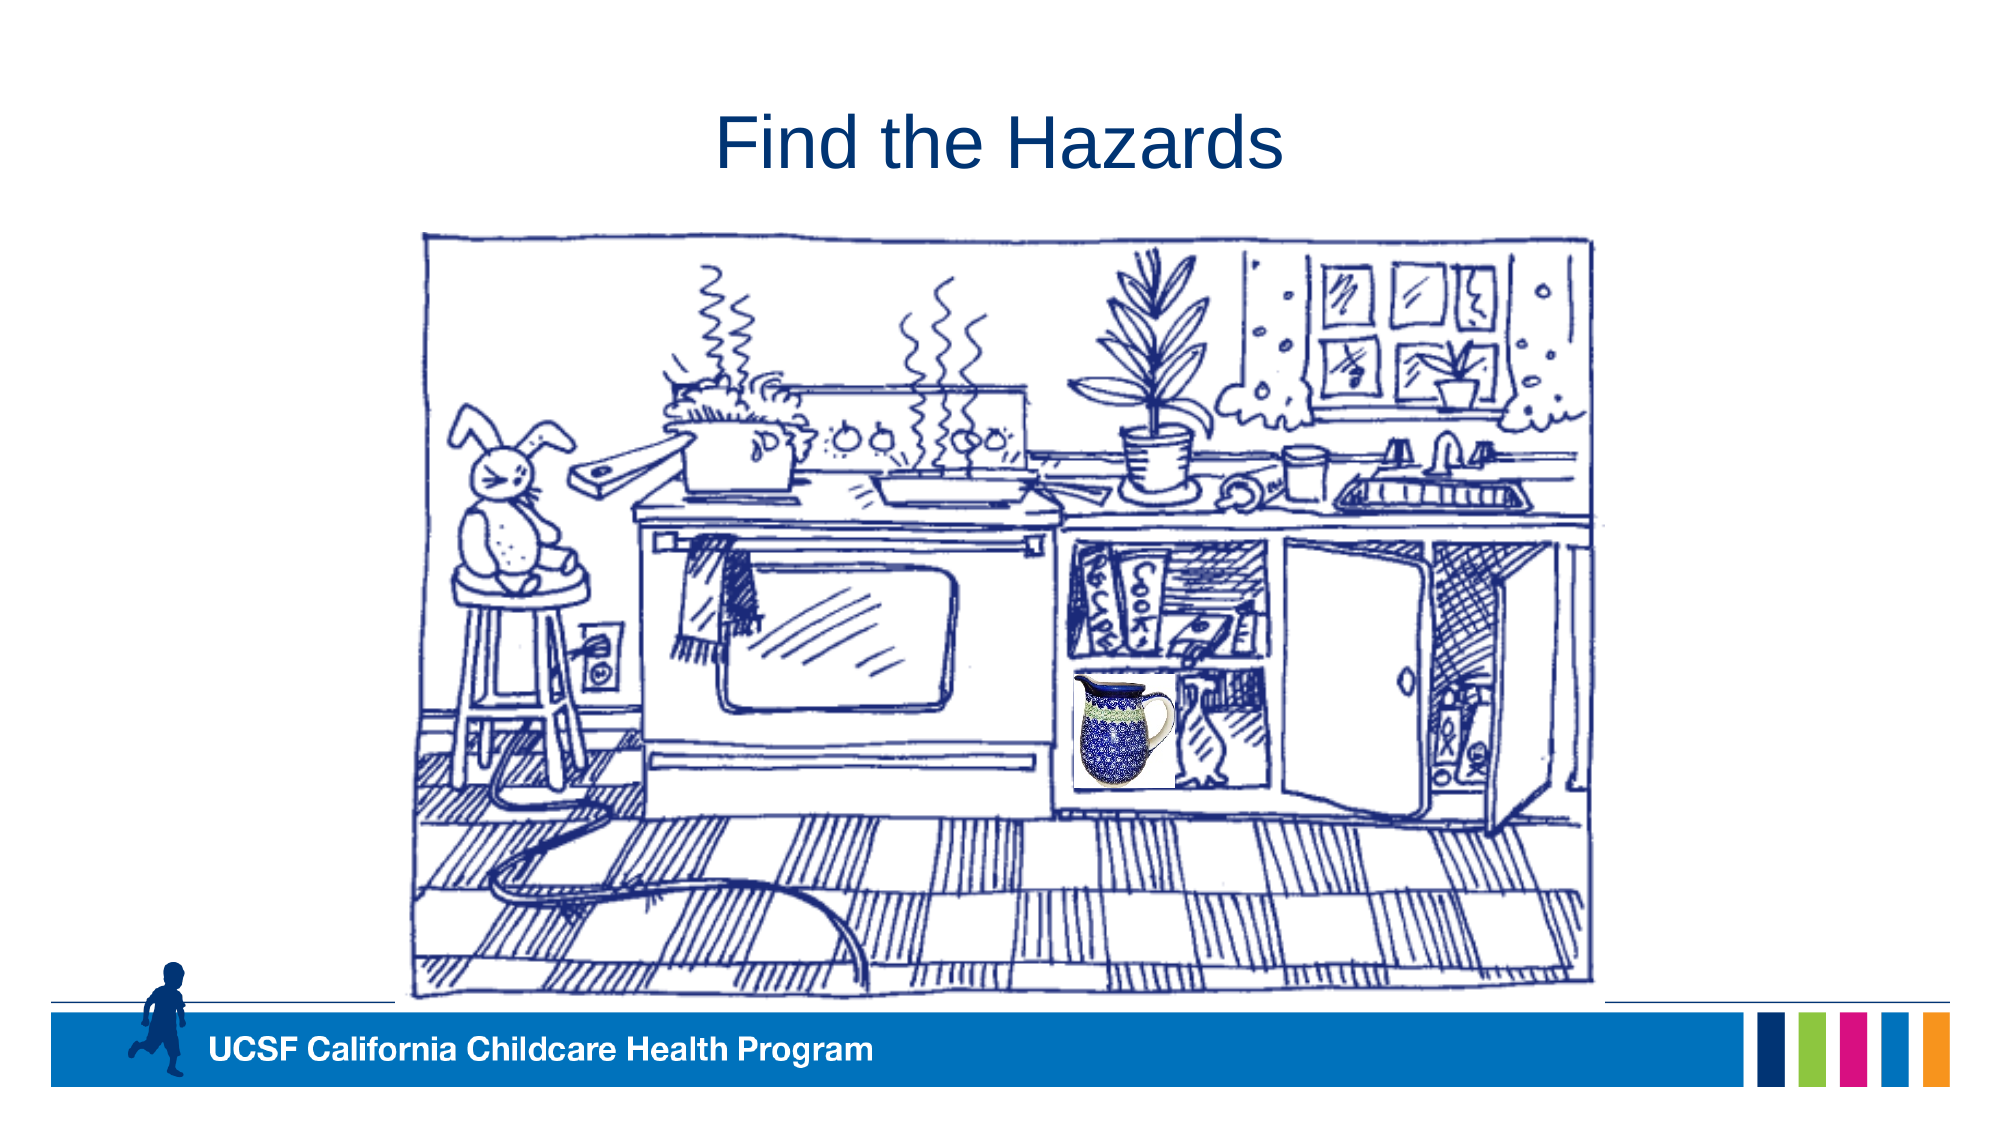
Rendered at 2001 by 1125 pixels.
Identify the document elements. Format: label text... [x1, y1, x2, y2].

picture [712, 139, 977, 470]
picture [51, 962, 1950, 1087]
picture [1074, 674, 1176, 788]
title Find the Hazards [99, 45, 1900, 233]
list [394, 232, 1605, 1012]
